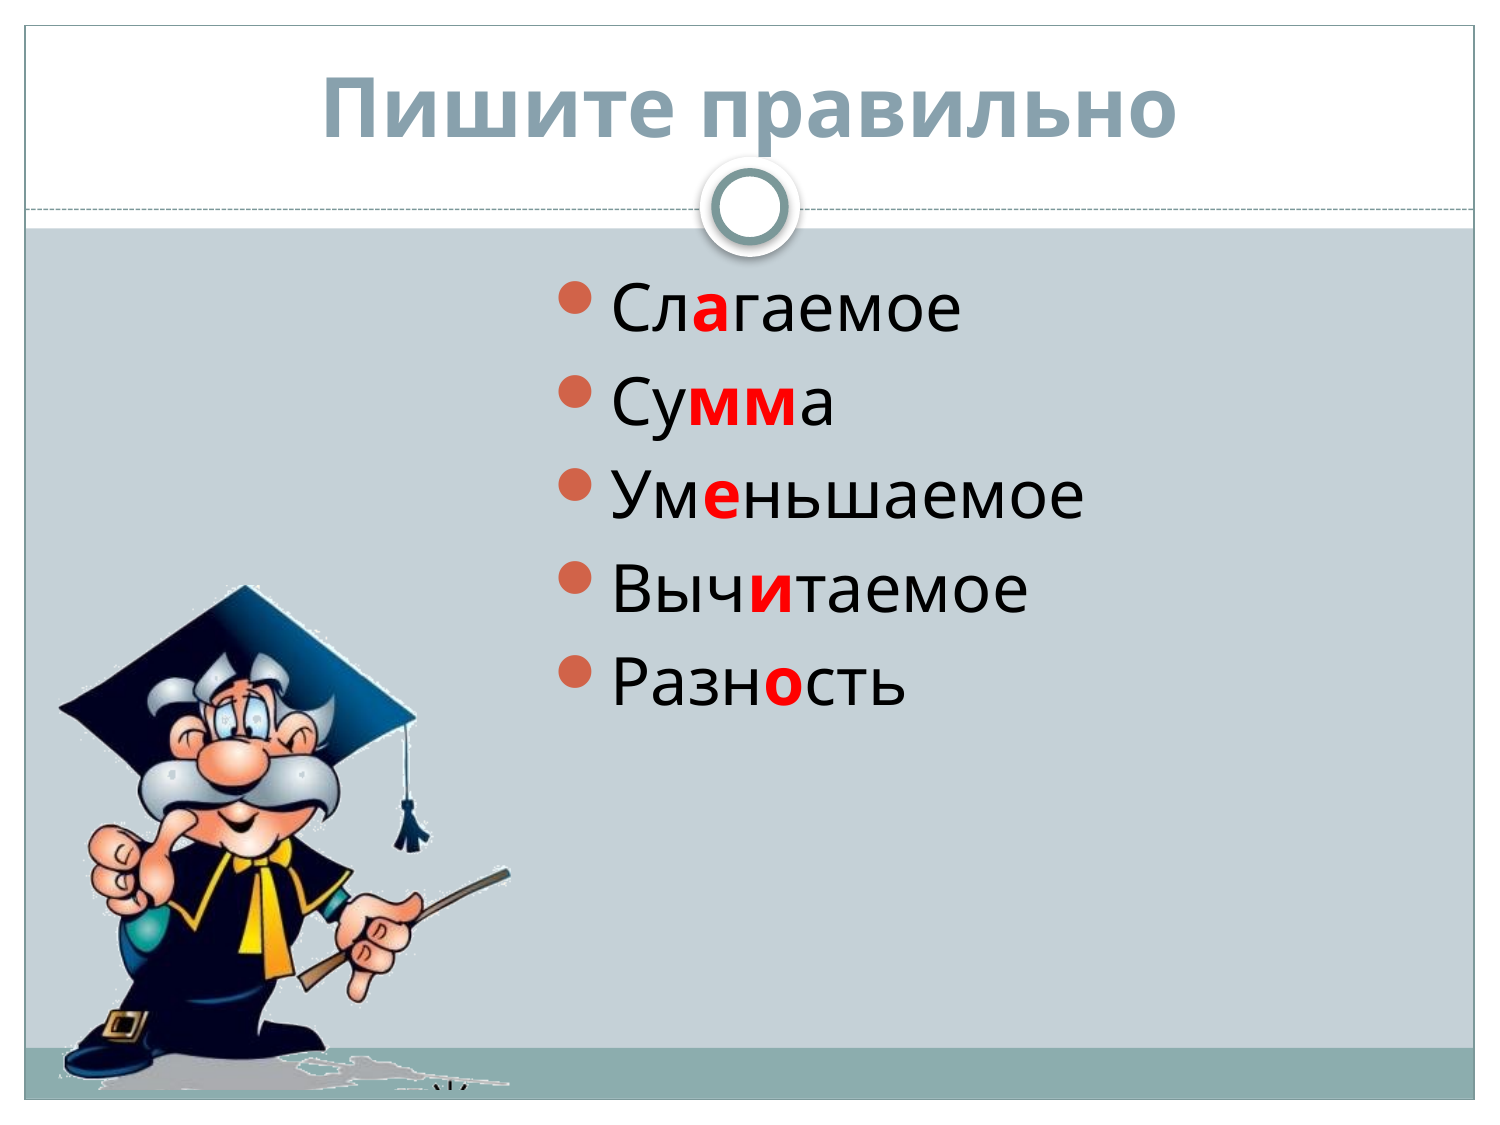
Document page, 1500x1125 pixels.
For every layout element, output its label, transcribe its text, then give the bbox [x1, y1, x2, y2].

list Слагаемое Сумма Уменьшаемое Вычитаемое Разность [539, 257, 1465, 1008]
picture [58, 585, 511, 1091]
title Пишите правильно [49, 37, 1450, 162]
